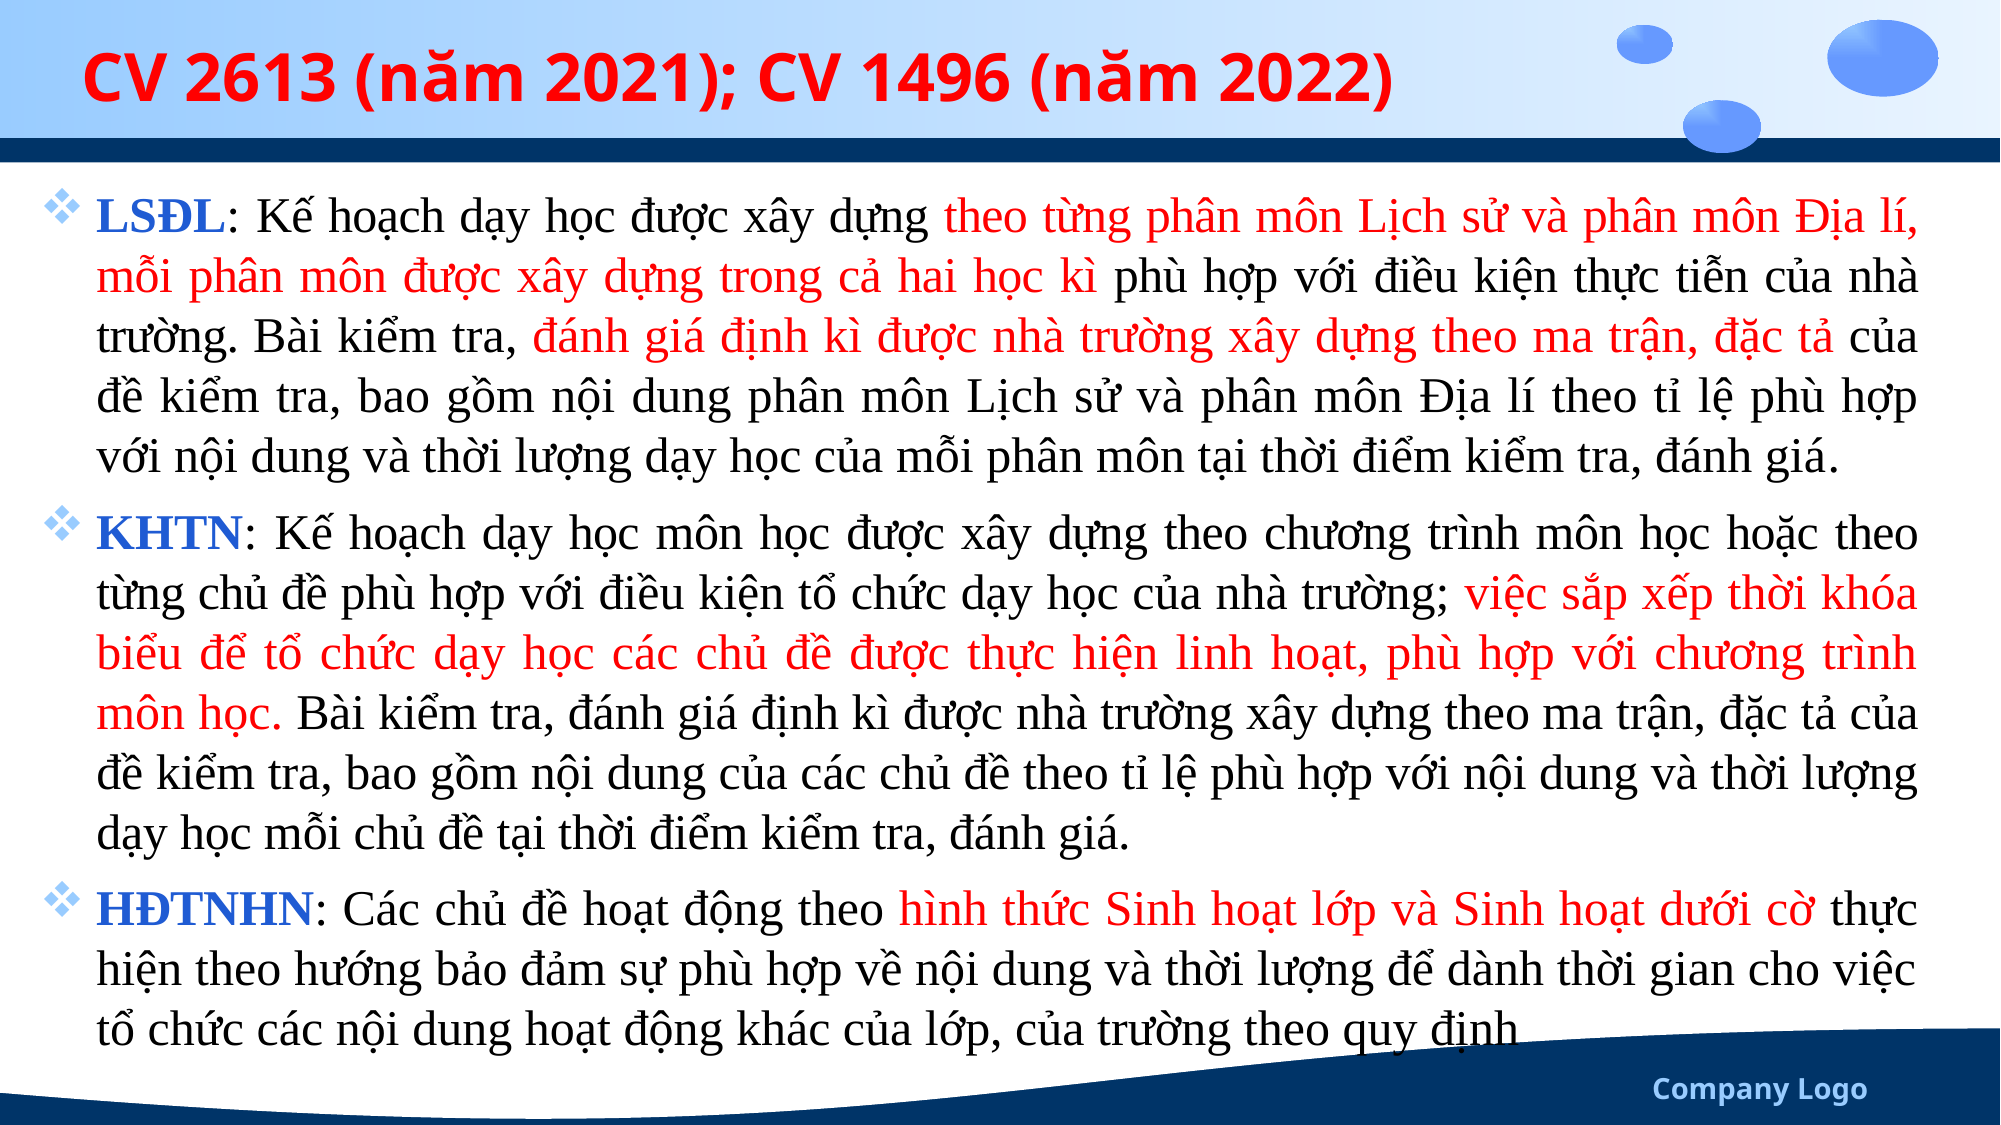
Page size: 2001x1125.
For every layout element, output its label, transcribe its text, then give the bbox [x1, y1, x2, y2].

title CV 2613 (năm 2021); CV 1496 (năm 2022) [66, 24, 1767, 125]
footer Company Logo [1283, 1062, 1884, 1113]
list LSĐL: Kế hoạch dạy học được xây dựng theo từng phân môn Lịch sử và phân môn Địa lí, mỗi phân môn được xây dựng trong cả hai học kì phù hợp với điều kiện thực tiễn của nhà trường. Bài kiểm tra, đánh giá định kì được nhà trường xây dựng theo ma trận, đặc tả của đề kiểm tra, bao gồm nội dung phân môn Lịch sử và phân môn Địa lí theo tỉ lệ phù hợp với nội dung và thời lượng dạy học của mỗi phân môn tại thời điểm kiểm tra, đánh giá. KHTN: Kế hoạch dạy học môn học được xây dựng theo chương trình môn học hoặc theo từng chủ đề phù hợp với điều kiện tổ chức dạy học của nhà trường; việc sắp xếp thời khóa biểu để tổ chức dạy học các chủ đề được thực hiện linh hoạt, phù hợp với chương trình môn học. Bài kiểm tra, đánh giá định kì được nhà trường xây dựng theo ma trận, đặc tả của đề kiểm tra, bao gồm nội dung của các chủ đề theo tỉ lệ phù hợp với nội dung và thời lượng dạy học mỗi chủ đề tại thời điểm kiểm tra, đánh giá. HĐTNHN: Các chủ đề hoạt động theo hình thức Sinh hoạt lớp và Sinh hoạt dưới cờ thực hiện theo hướng bảo đảm sự phù hợp về nội dung và thời lượng để dành thời gian cho việc tổ chức các nội dung hoạt động khác của lớp, của trường theo quy định [24, 174, 1934, 1100]
